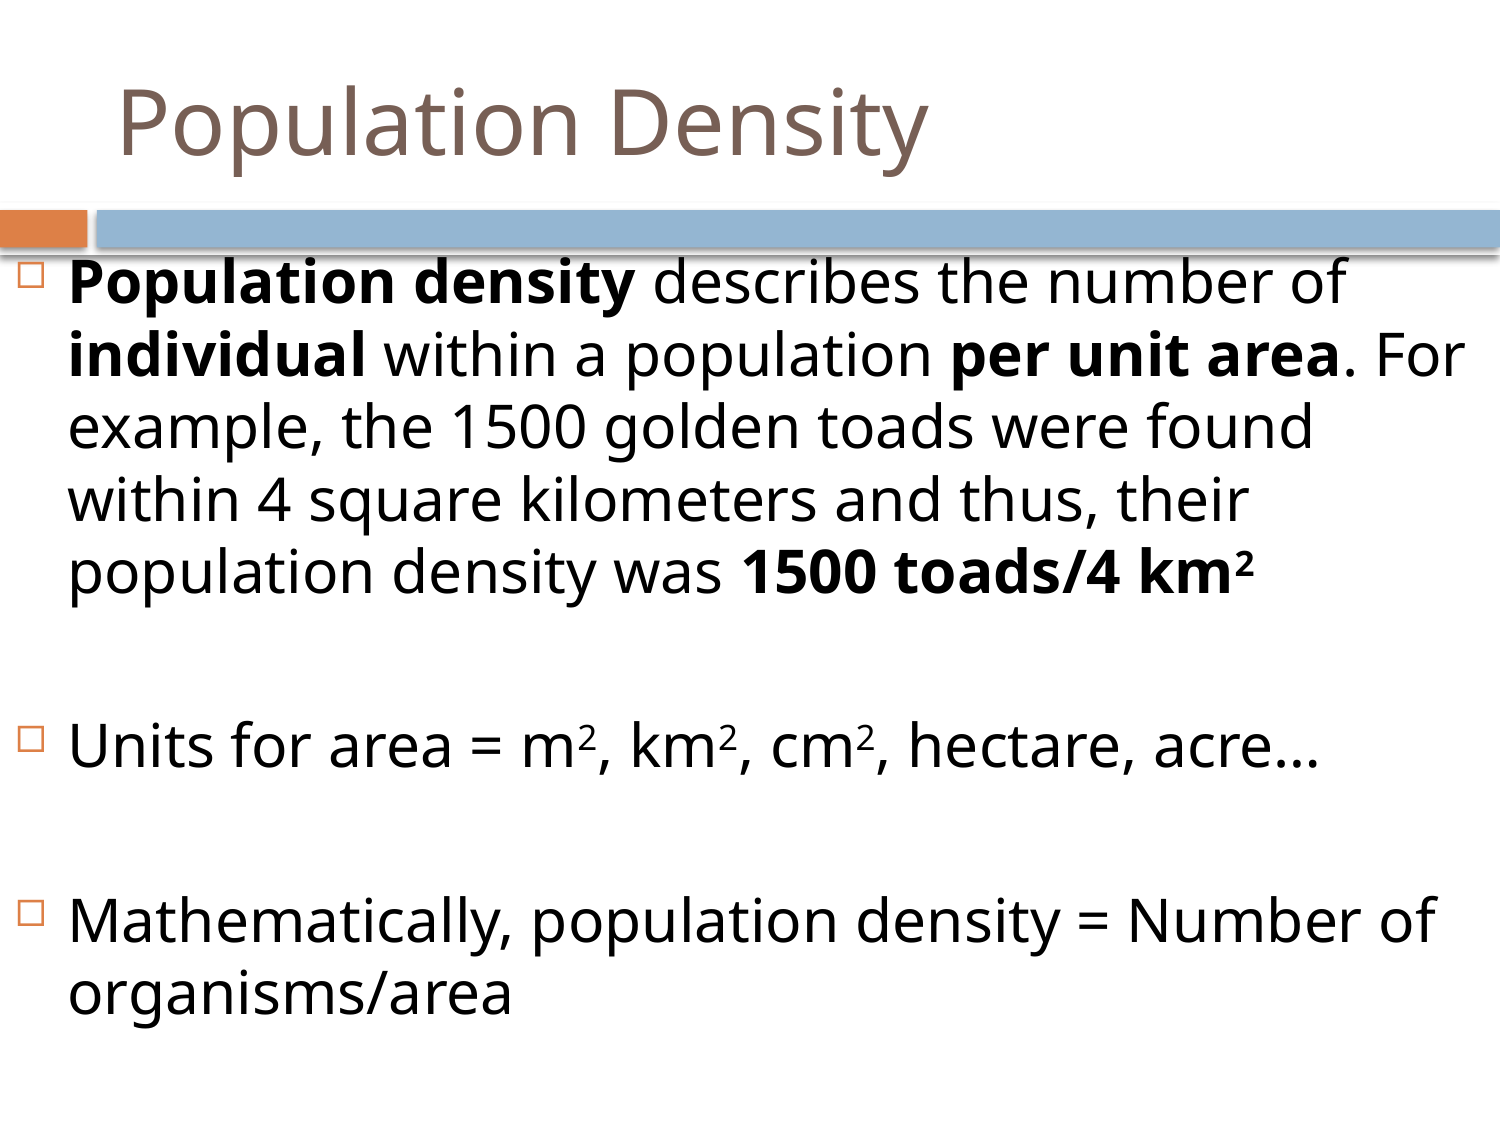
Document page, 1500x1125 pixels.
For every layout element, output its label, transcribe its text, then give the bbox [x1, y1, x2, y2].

title Population Density [100, 37, 1438, 200]
list Population density describes the number of individual within a population per unit area. For example, the 1500 golden toads were found within 4 square kilometers and thus, their population density was 1500 toads/4 km2 Units for area = m2, km2, cm2, hectare, acre… Mathematically, population density = Number of organisms/area [0, 235, 1500, 1125]
